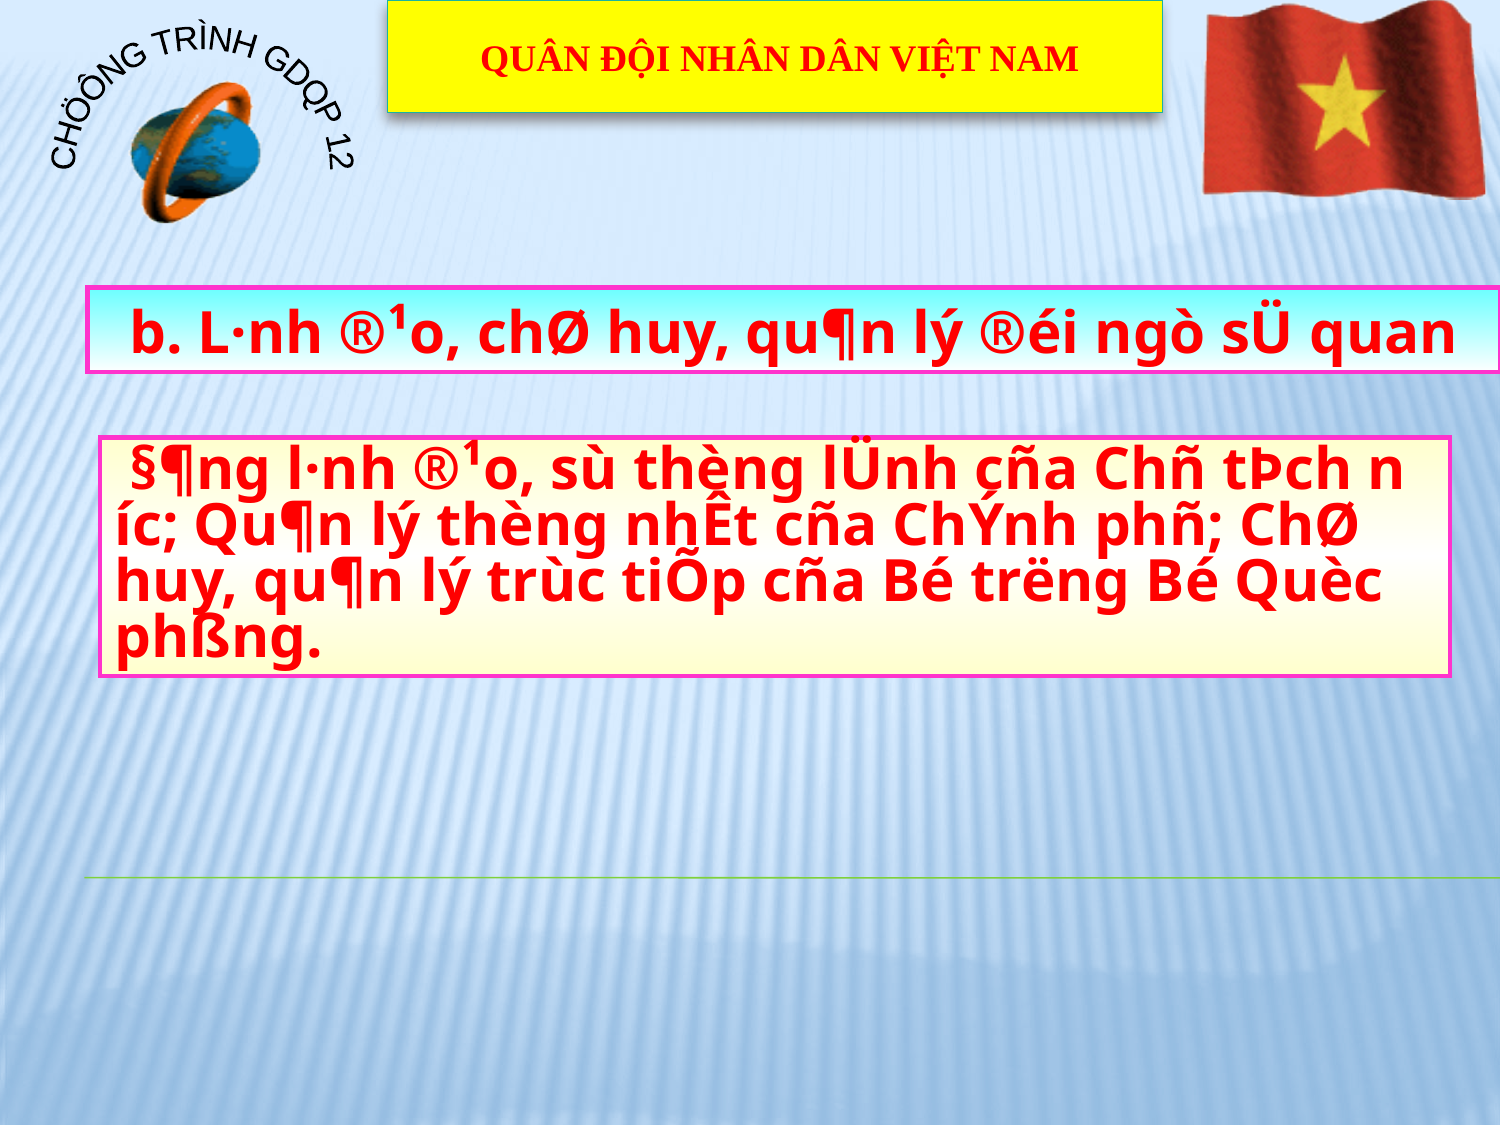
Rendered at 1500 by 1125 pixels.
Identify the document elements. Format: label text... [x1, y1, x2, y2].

text_box b. L·nh ®¹o, chØ huy, qu¶n lý ®éi ngò sÜ quan [87, 287, 1500, 373]
text_box §¶ng l·nh ®¹o, sù thèng lÜnh cña Chñ tÞch n­íc; Qu¶n lý thèng nhÊt cña ChÝnh phñ; ChØ huy, qu¶n lý trùc tiÕp cña Bé tr­ëng Bé Quèc phßng. [99, 437, 1450, 677]
picture [1199, 0, 1500, 201]
text_box QUÂN ĐỘI NHÂN DÂN VIỆT NAM [387, 0, 1163, 113]
picture [87, 74, 304, 229]
